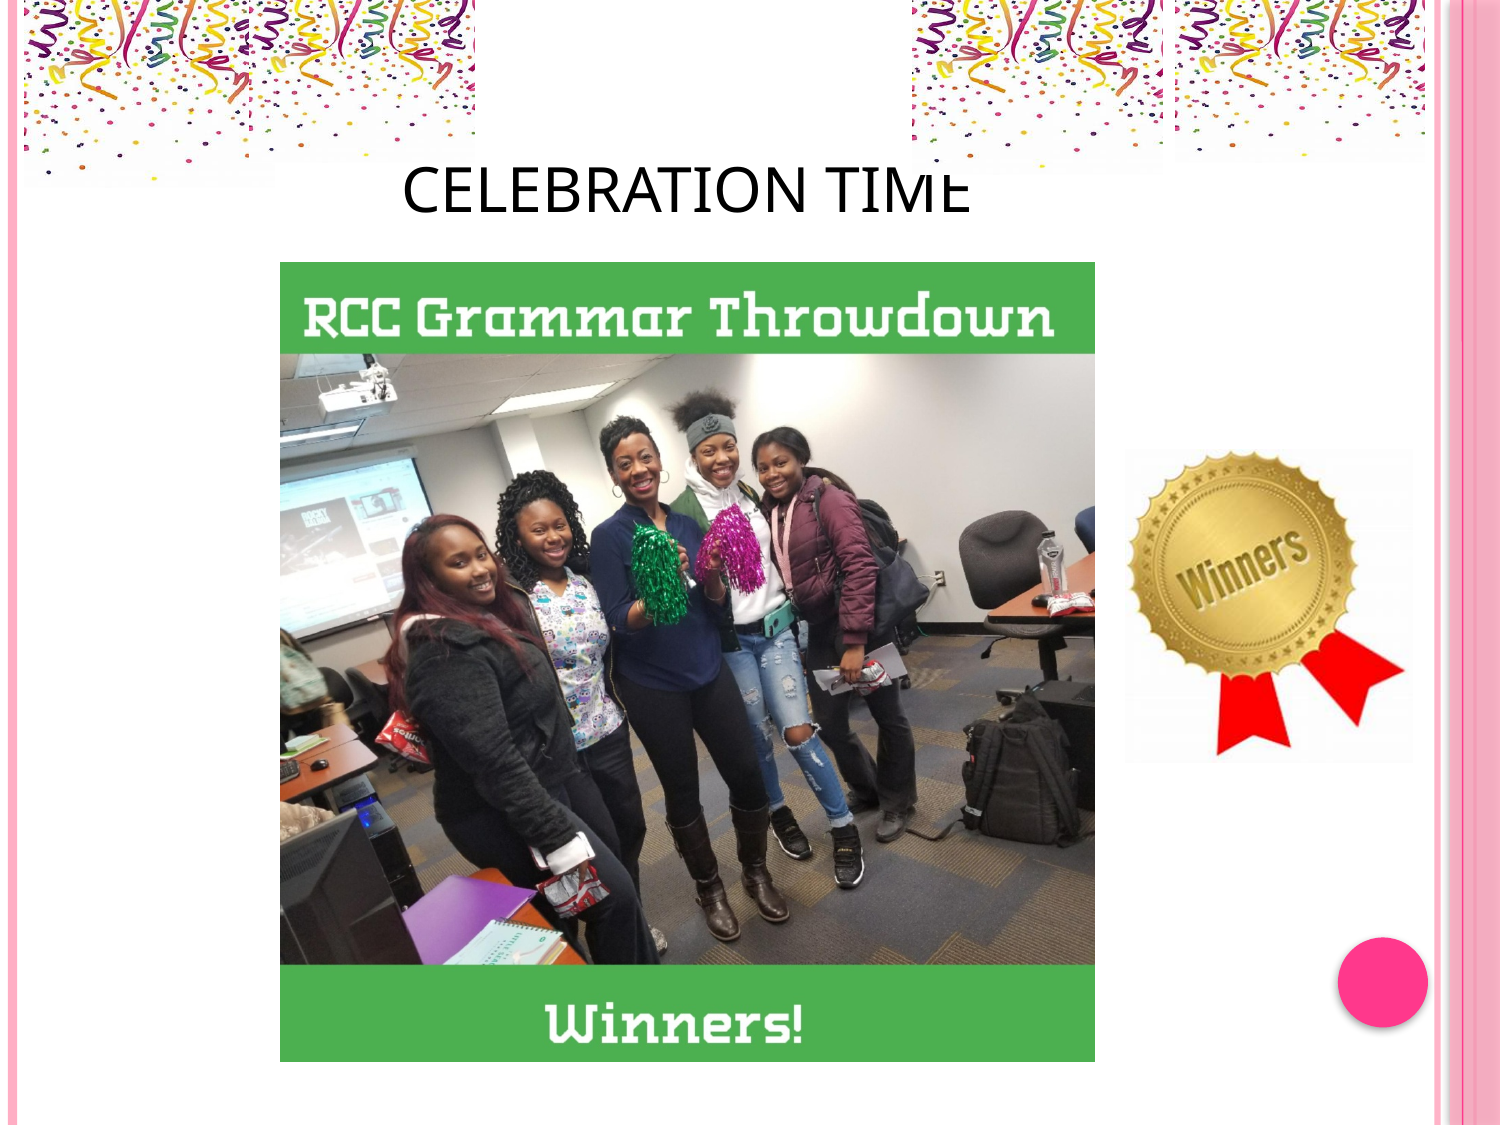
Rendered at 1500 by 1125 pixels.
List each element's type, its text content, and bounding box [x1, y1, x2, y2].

picture [911, 0, 1163, 176]
title Celebration time [75, 45, 1300, 233]
picture [24, 0, 476, 188]
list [279, 261, 1096, 1063]
picture [1124, 449, 1413, 763]
picture [1174, 0, 1426, 163]
